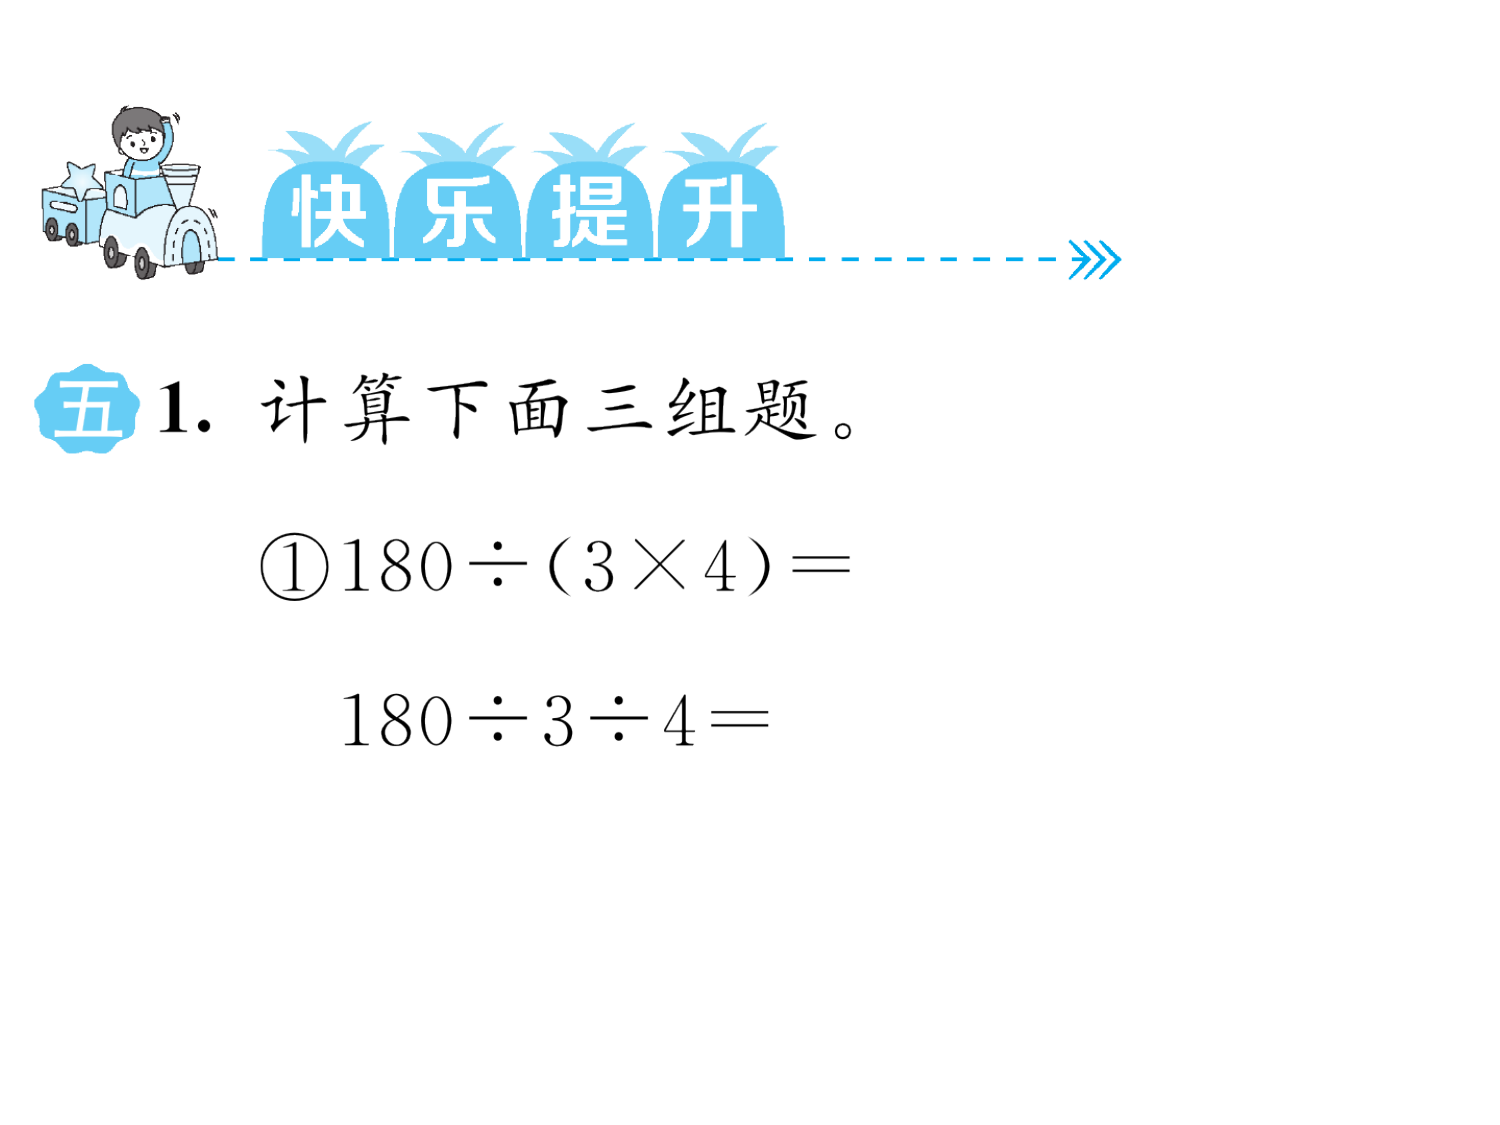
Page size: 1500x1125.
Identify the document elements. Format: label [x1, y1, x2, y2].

picture [29, 89, 1447, 763]
